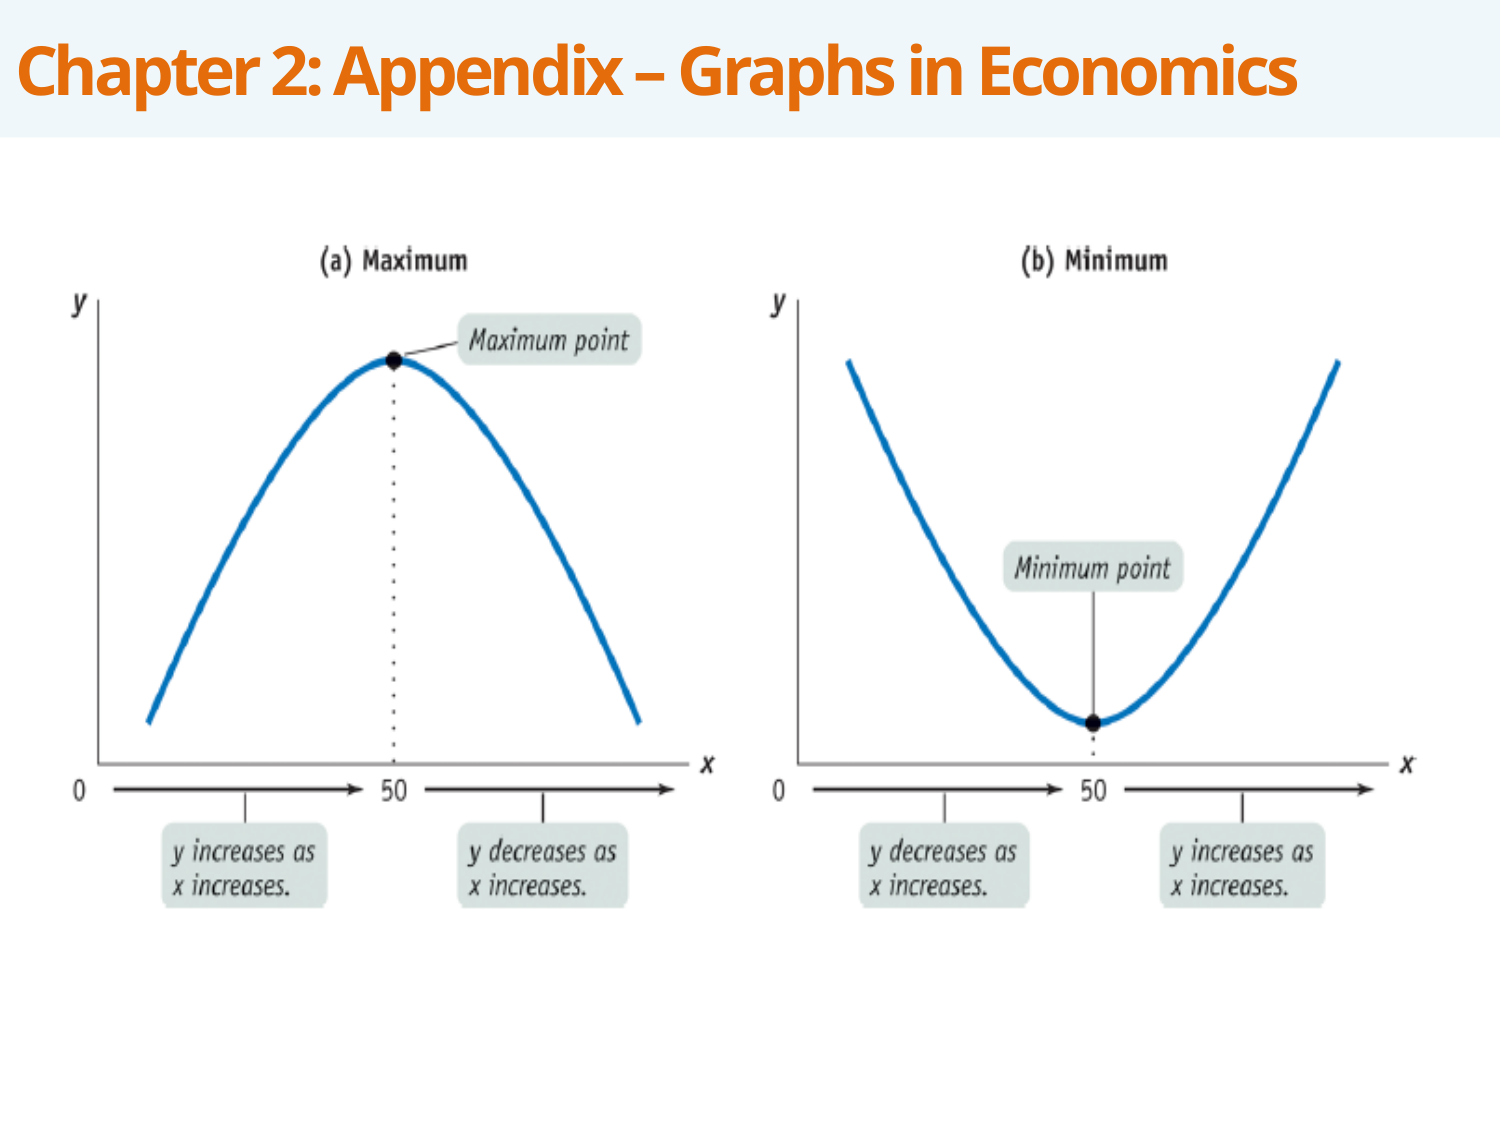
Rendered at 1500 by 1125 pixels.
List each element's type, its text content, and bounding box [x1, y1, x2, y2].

title Chapter 2: Appendix – Graphs in Economics [0, 0, 1500, 138]
picture [52, 174, 1448, 951]
